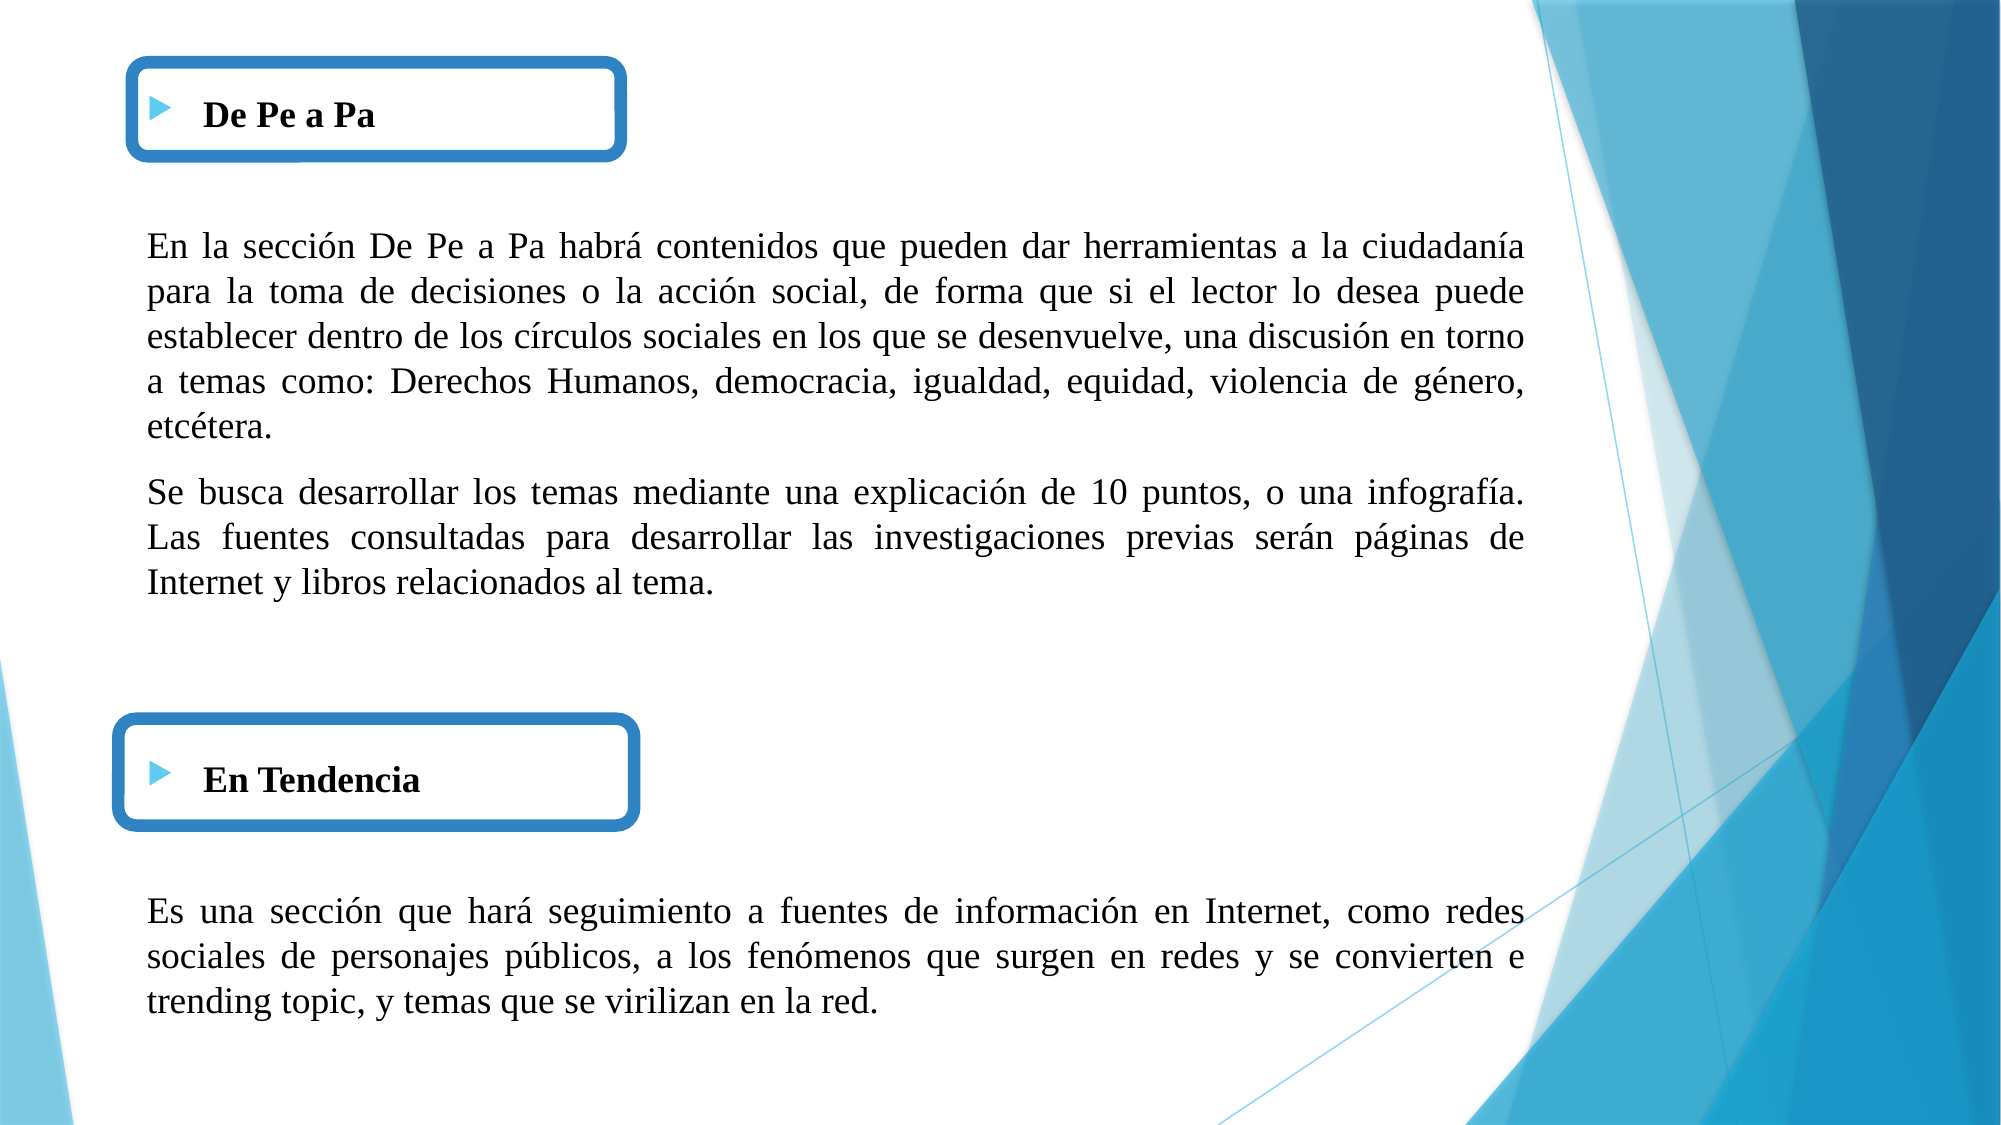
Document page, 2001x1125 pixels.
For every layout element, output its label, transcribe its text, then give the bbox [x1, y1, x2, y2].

list De Pe a Pa En la sección De Pe a Pa habrá contenidos que pueden dar herramientas a la ciudadanía para la toma de decisiones o la acción social, de forma que si el lector lo desea puede establecer dentro de los círculos sociales en los que se desenvuelve, una discusión en torno a temas como: Derechos Humanos, democracia, igualdad, equidad, violencia de género, etcétera. Se busca desarrollar los temas mediante una explicación de 10 puntos, o una infografía. Las fuentes consultadas para desarrollar las investigaciones previas serán páginas de Internet y libros relacionados al tema. En Tendencia Es una sección que hará seguimiento a fuentes de información en Internet, como redes sociales de personajes públicos, a los fenómenos que surgen en redes y se convierten e trending topic, y temas que se virilizan en la red. [131, 82, 1543, 719]
text_box [118, 718, 635, 826]
text_box [131, 62, 621, 157]
